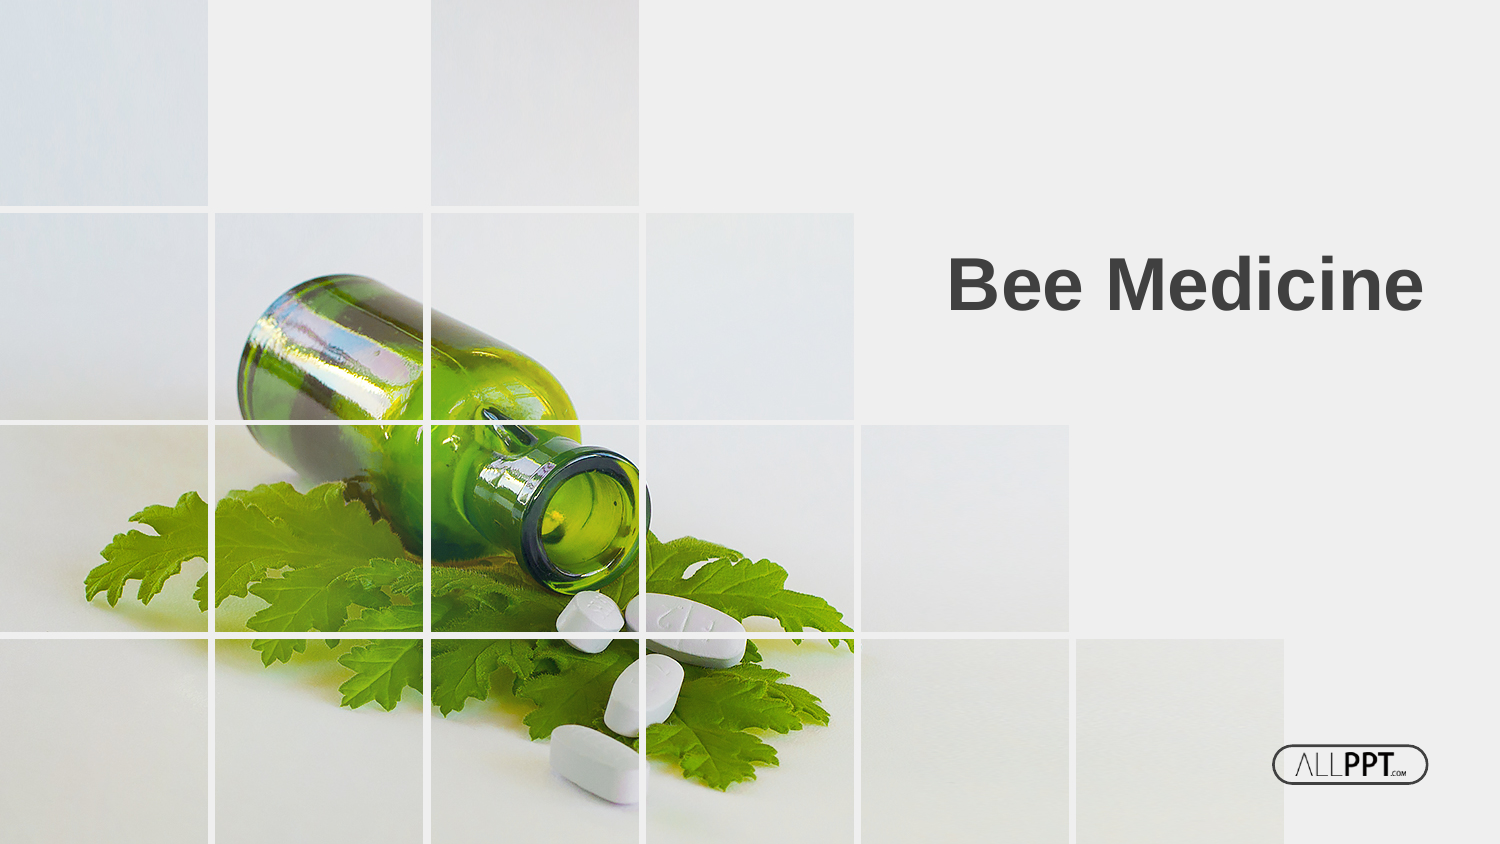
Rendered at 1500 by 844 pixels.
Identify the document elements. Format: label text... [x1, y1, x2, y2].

text_box Bee Medicine [643, 227, 1441, 333]
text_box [1273, 745, 1428, 784]
picture [0, 0, 1500, 844]
